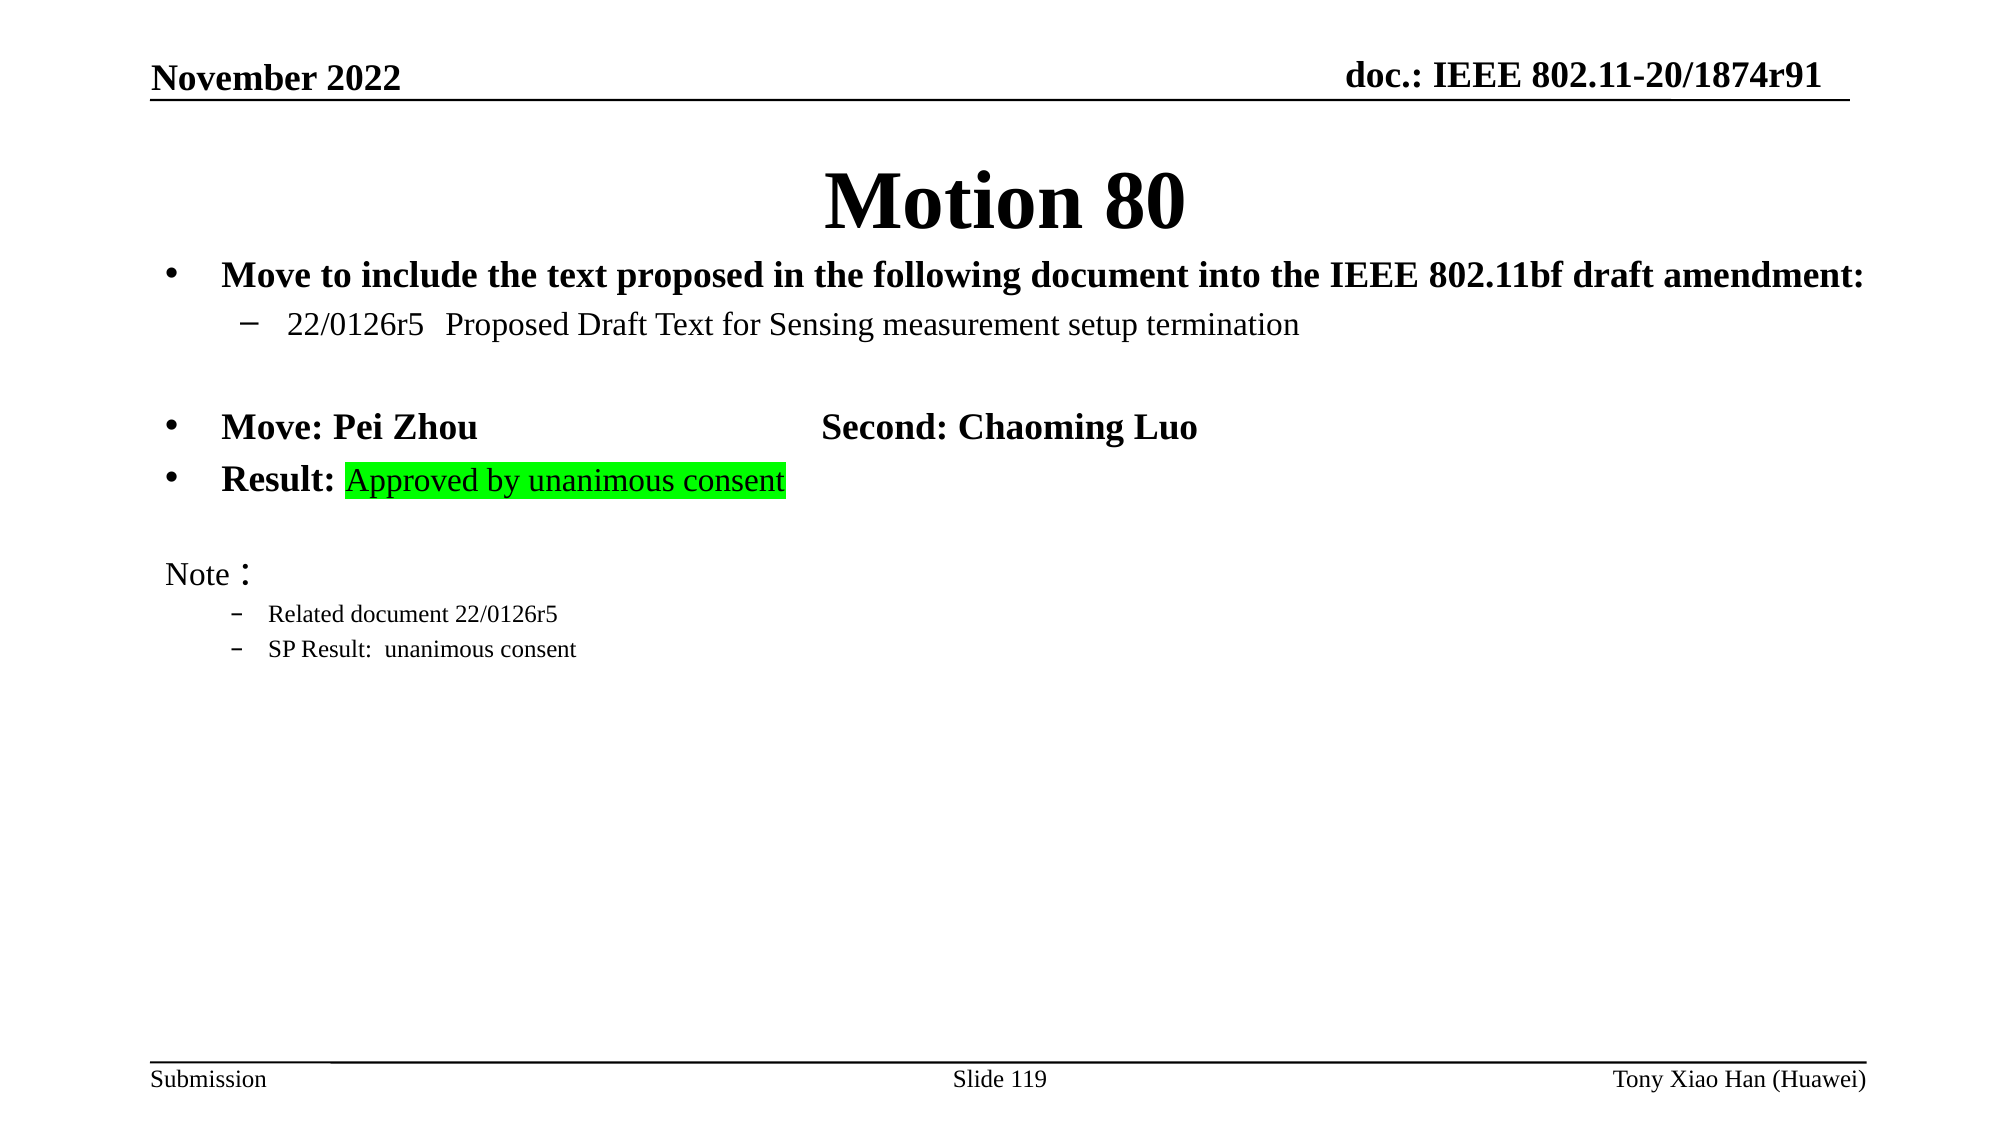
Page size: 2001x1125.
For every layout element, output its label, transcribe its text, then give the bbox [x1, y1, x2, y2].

text_box Move to include the text proposed in the following document into the IEEE 802.11bf draft amendment: 22/0126r5 Proposed Draft Text for Sensing measurement setup termination Move: Pei Zhou Second: Chaoming Luo Result: Approved by unanimous consent Note： Related document 22/0126r5 SP Result: unanimous consent [150, 212, 1900, 900]
text_box Motion 80 [368, 137, 1644, 212]
